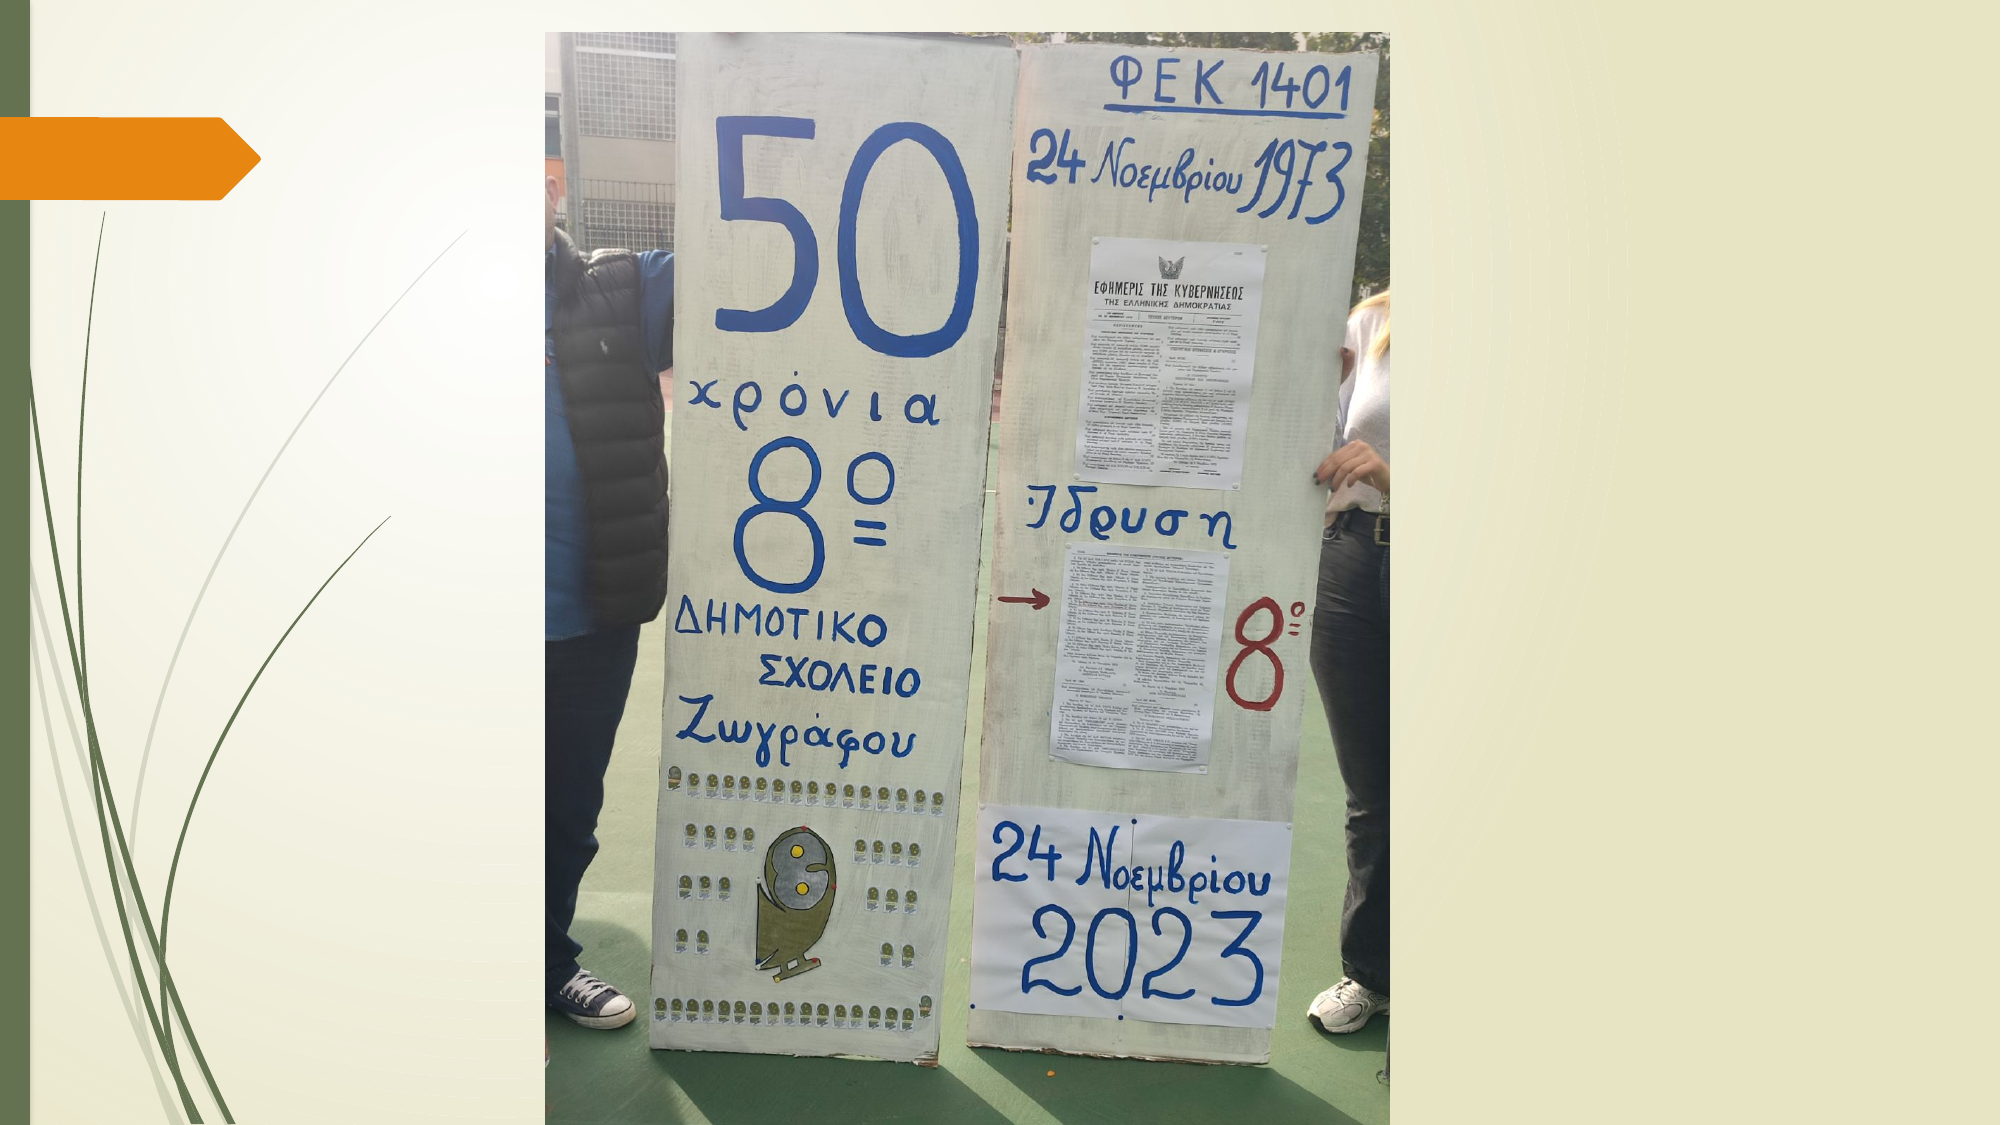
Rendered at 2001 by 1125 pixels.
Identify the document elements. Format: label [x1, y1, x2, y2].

picture [545, 31, 1390, 1125]
